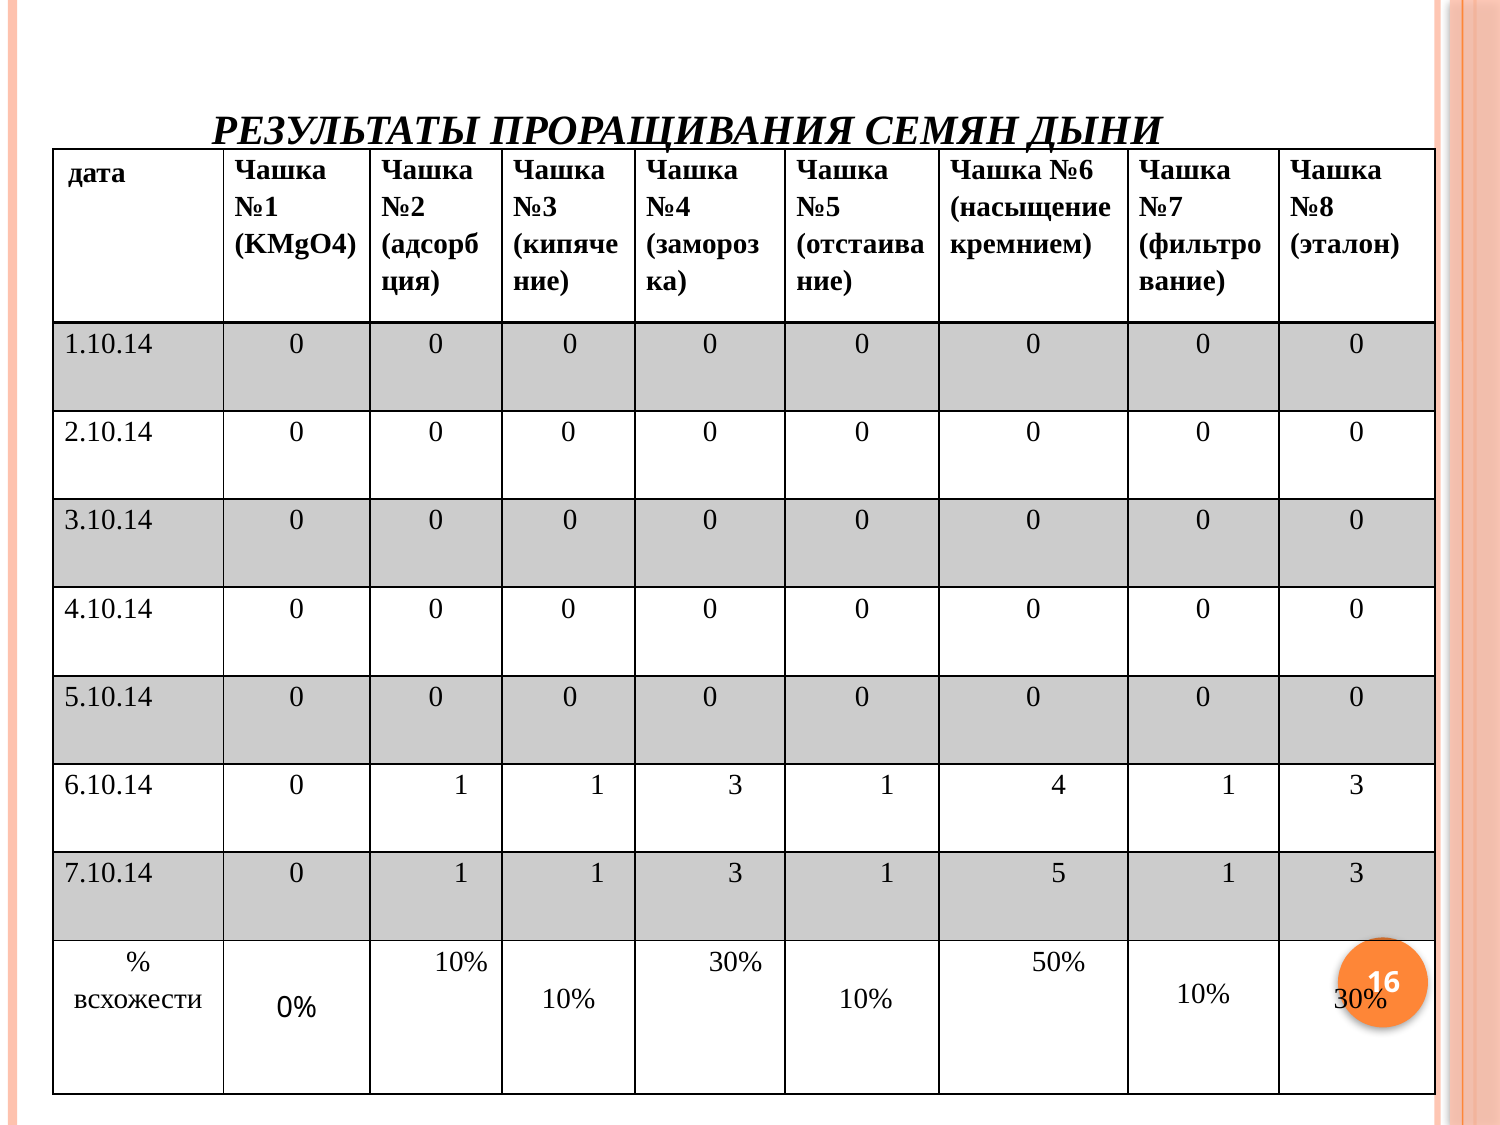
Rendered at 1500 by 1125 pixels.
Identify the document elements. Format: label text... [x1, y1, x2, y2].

table_cell 0 [786, 677, 938, 763]
table_cell 0 [503, 500, 634, 586]
table_cell 5.10.14 [54, 677, 223, 763]
table_header Чашка №7 (фильтрование) [1129, 150, 1278, 321]
table_cell 3 [1280, 765, 1434, 851]
table_cell 4.10.14 [54, 588, 223, 675]
table_cell 0 [224, 500, 369, 586]
table_header Чашка №3 (кипячение) [503, 150, 634, 321]
title РЕЗУЛЬТАТЫ ПРОРАЩИВАНИЯ СЕМЯН ДЫНИ [75, 45, 1300, 148]
table_cell 0 [503, 324, 634, 410]
table_cell 30% [1280, 941, 1434, 1093]
table_cell 0 [1280, 500, 1434, 586]
table_cell 0 [1280, 324, 1434, 410]
table_cell 0 [1129, 324, 1278, 410]
table_cell 1 [503, 765, 634, 851]
table_cell 0 [786, 412, 938, 498]
table_cell 1 [371, 765, 501, 851]
table_cell 0 [1129, 412, 1278, 498]
table_cell 1.10.14 [54, 324, 223, 410]
table_cell 1 [786, 853, 938, 940]
table_cell 0% [224, 941, 369, 1093]
table_cell 0 [786, 500, 938, 586]
table_cell 0 [1280, 677, 1434, 763]
table_cell 1 [1129, 853, 1278, 940]
table_cell 0 [940, 412, 1127, 498]
table_cell 0 [224, 765, 369, 851]
table_cell 0 [224, 588, 369, 675]
table_cell 30% [636, 941, 784, 1093]
table_cell 0 [371, 412, 501, 498]
table_cell 0 [1280, 412, 1434, 498]
table_cell 1 [1129, 765, 1278, 851]
table_cell 0 [636, 588, 784, 675]
table_cell 50% [940, 941, 1127, 1093]
table_cell 10% [1129, 941, 1278, 1093]
table_cell 0 [940, 324, 1127, 410]
table_cell 0 [636, 324, 784, 410]
table_header Чашка №4 (заморозка) [636, 150, 784, 321]
table_cell 7.10.14 [54, 853, 223, 940]
table_header Чашка №5 (отстаивание) [786, 150, 938, 321]
table_cell 0 [503, 588, 634, 675]
table_cell 4 [940, 765, 1127, 851]
table_cell 0 [636, 500, 784, 586]
table_cell 0 [371, 677, 501, 763]
table_cell 0 [224, 324, 369, 410]
table_cell 0 [371, 500, 501, 586]
table_cell 0 [786, 588, 938, 675]
table_cell 0 [1129, 588, 1278, 675]
table_cell 0 [636, 412, 784, 498]
table_cell 1 [786, 765, 938, 851]
table_cell 2.10.14 [54, 412, 223, 498]
table_cell 10% [371, 941, 501, 1093]
slide_number 16 [1333, 940, 1434, 1027]
table_cell 3 [636, 765, 784, 851]
table_cell 10% [786, 941, 938, 1093]
table_cell 3.10.14 [54, 500, 223, 586]
table_cell % всхожести [54, 941, 223, 1093]
table_cell 1 [371, 853, 501, 940]
table_cell 1 [503, 853, 634, 940]
table_cell 0 [940, 500, 1127, 586]
table_cell 0 [371, 588, 501, 675]
table_cell 3 [1280, 853, 1434, 940]
table_header Чашка №1 (KMgO4) [224, 150, 369, 321]
table_cell 0 [224, 412, 369, 498]
table_header Чашка №6 (насыщение кремнием) [940, 150, 1127, 321]
table_header Чашка №8 (эталон) [1280, 150, 1434, 321]
table_cell 0 [1280, 588, 1434, 675]
table_cell 0 [636, 677, 784, 763]
table_header дата [54, 150, 223, 321]
table_cell 0 [1129, 677, 1278, 763]
table_cell 0 [940, 677, 1127, 763]
table_cell 0 [224, 853, 369, 940]
table_cell 3 [636, 853, 784, 940]
table_cell 0 [503, 412, 634, 498]
table_cell 0 [940, 588, 1127, 675]
table_cell 0 [786, 324, 938, 410]
table_cell 0 [503, 677, 634, 763]
table_cell 6.10.14 [54, 765, 223, 851]
table_header Чашка №2 (адсорбция) [371, 150, 501, 321]
table_cell 0 [224, 677, 369, 763]
table_cell 10% [503, 941, 634, 1093]
table_cell 0 [1129, 500, 1278, 586]
table_cell 0 [371, 324, 501, 410]
table_cell 5 [940, 853, 1127, 940]
